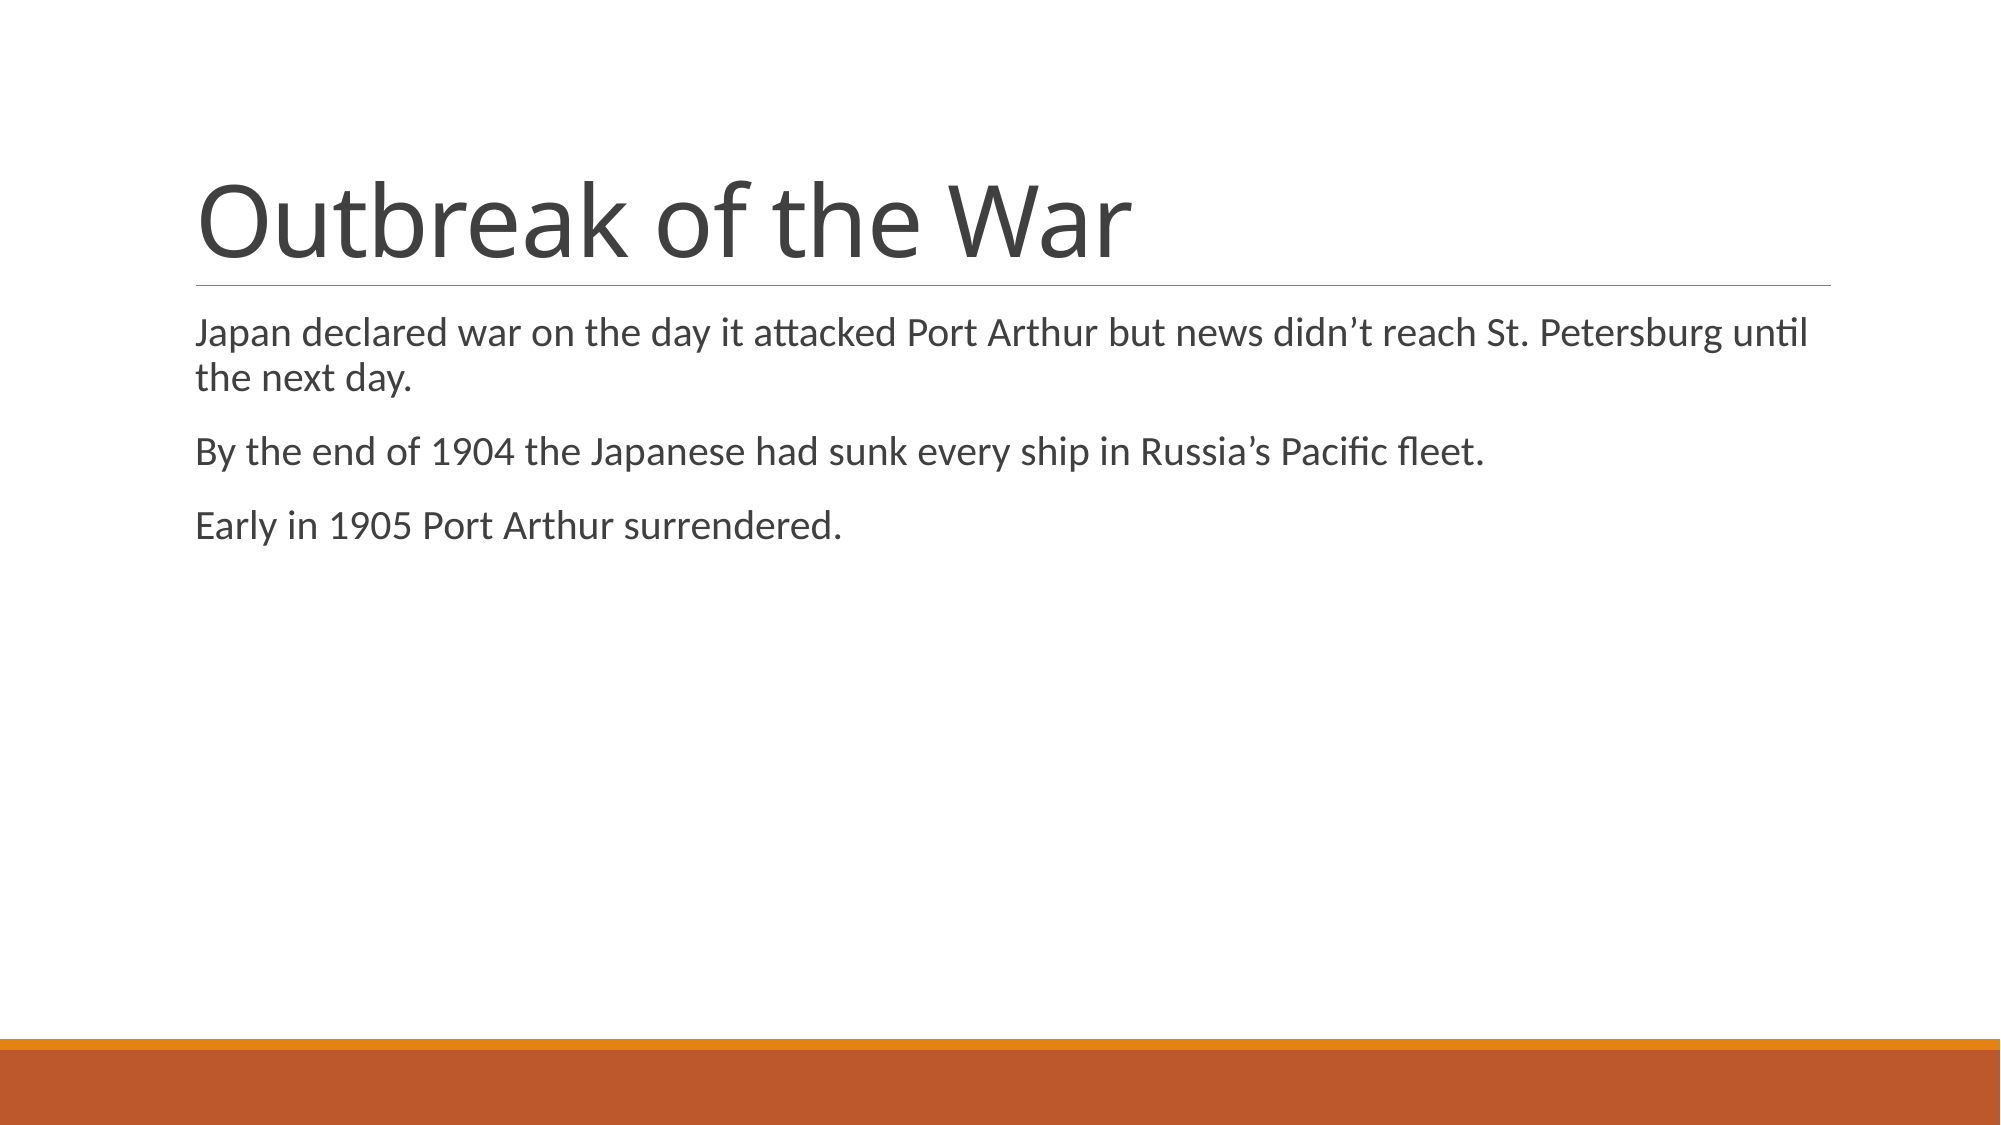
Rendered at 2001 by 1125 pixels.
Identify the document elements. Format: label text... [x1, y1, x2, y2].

title Outbreak of the War [180, 47, 1830, 285]
list Japan declared war on the day it attacked Port Arthur but news didn’t reach St. Petersburg until the next day. By the end of 1904 the Japanese had sunk every ship in Russia’s Pacific fleet. Early in 1905 Port Arthur surrendered. [180, 302, 1830, 963]
